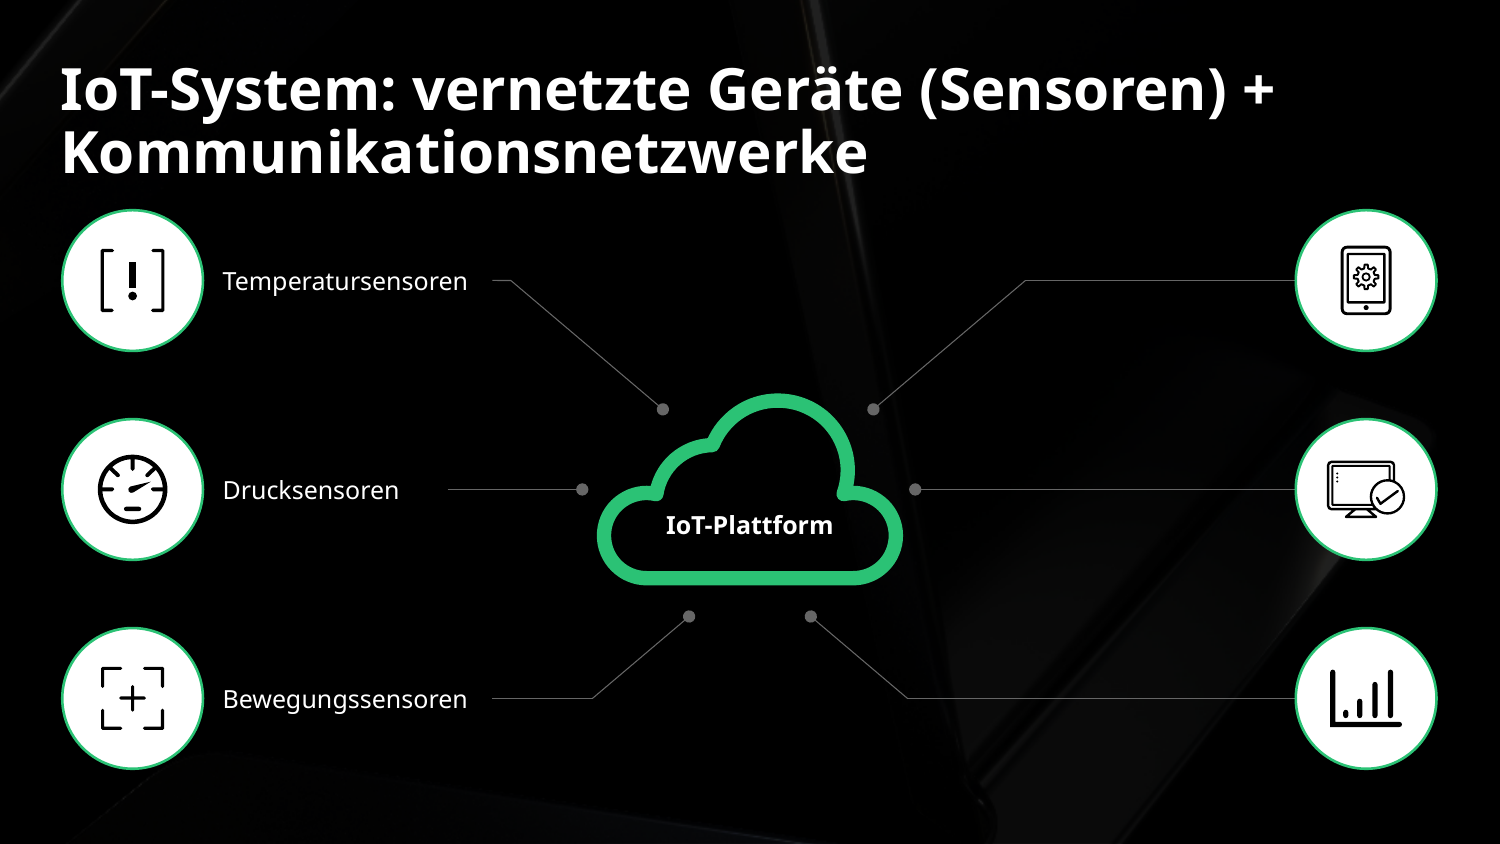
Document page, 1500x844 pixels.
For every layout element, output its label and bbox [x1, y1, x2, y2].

text_box [492, 280, 663, 410]
text_box [97, 454, 168, 525]
text_box [873, 280, 1358, 410]
text_box [1326, 460, 1406, 519]
text_box [1340, 245, 1392, 316]
text_box [1330, 669, 1403, 728]
text_box [101, 666, 165, 730]
text_box [810, 616, 1358, 699]
text_box [492, 616, 690, 699]
picture [0, 0, 1500, 844]
text_box [100, 248, 165, 313]
